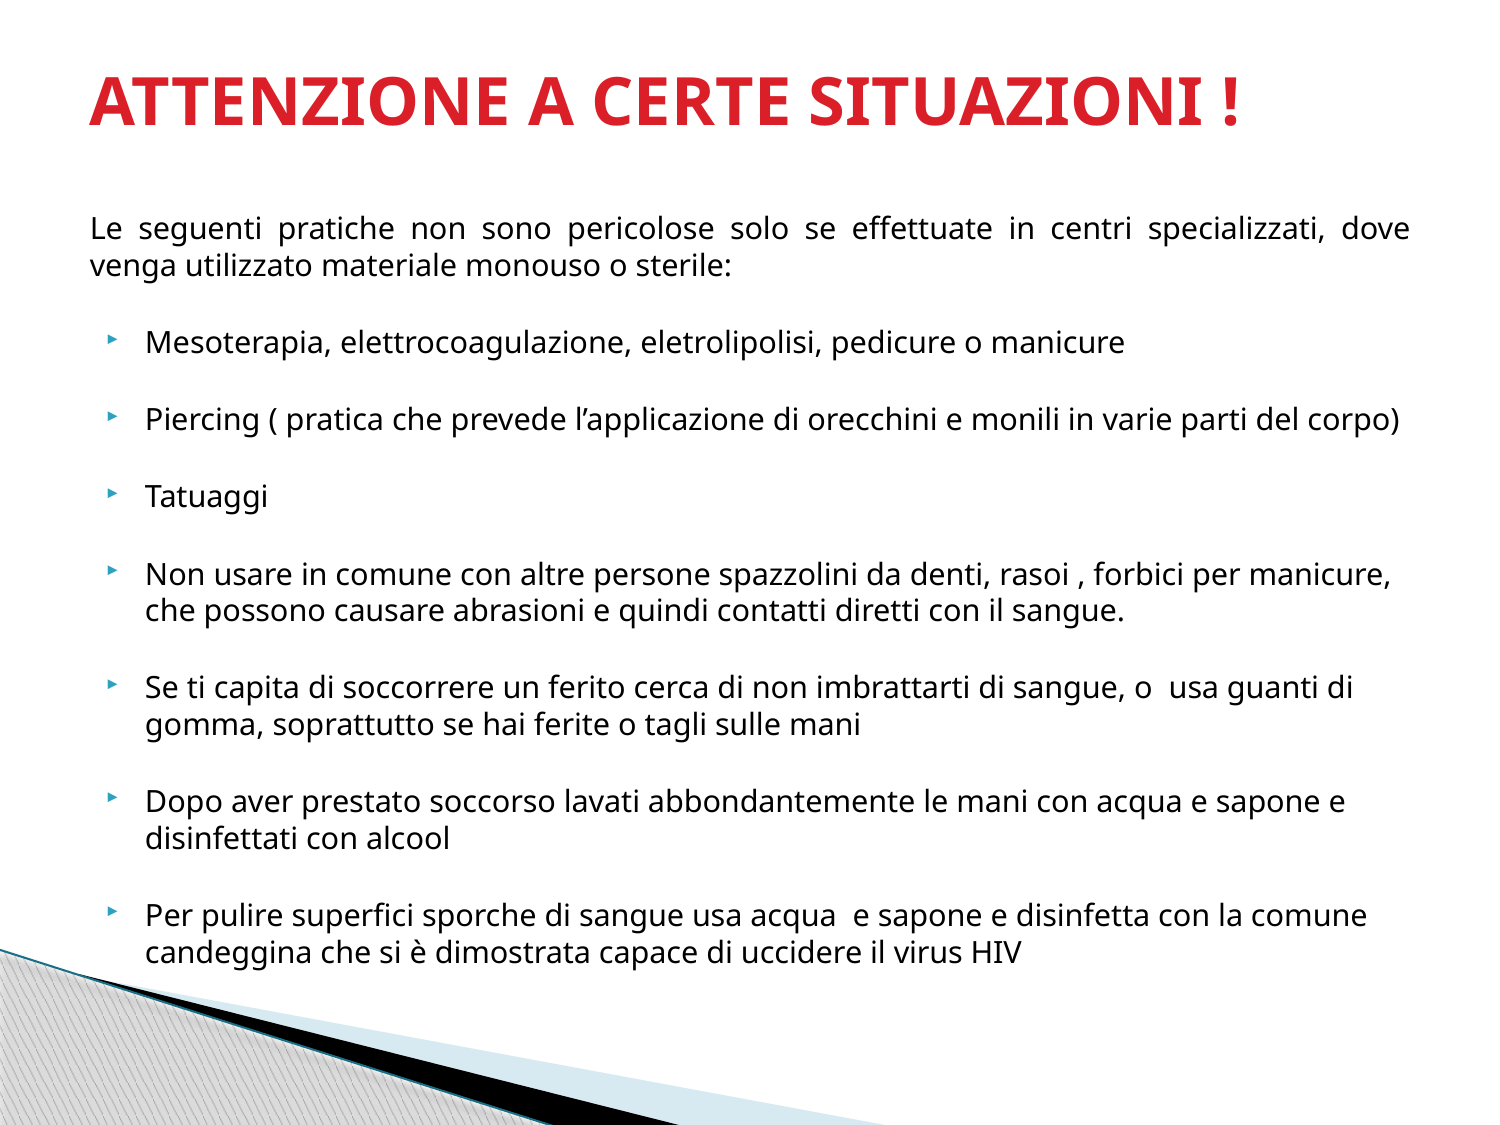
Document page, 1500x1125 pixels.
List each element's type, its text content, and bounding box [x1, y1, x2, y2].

title ATTENZIONE A CERTE SITUAZIONI ! [75, 45, 1425, 233]
list Le seguenti pratiche non sono pericolose solo se effettuate in centri specializzati, dove venga utilizzato materiale monouso o sterile: Mesoterapia, elettrocoagulazione, eletrolipolisi, pedicure o manicure Piercing ( pratica che prevede l’applicazione di orecchini e monili in varie parti del corpo) Tatuaggi Non usare in comune con altre persone spazzolini da denti, rasoi , forbici per manicure, che possono causare abrasioni e quindi contatti diretti con il sangue. Se ti capita di soccorrere un ferito cerca di non imbrattarti di sangue, o usa guanti di gomma, soprattutto se hai ferite o tagli sulle mani Dopo aver prestato soccorso lavati abbondantemente le mani con acqua e sapone e disinfettati con alcool Per pulire superfici sporche di sangue usa acqua e sapone e disinfetta con la comune candeggina che si è dimostrata capace di uccidere il virus HIV [75, 233, 1425, 1005]
